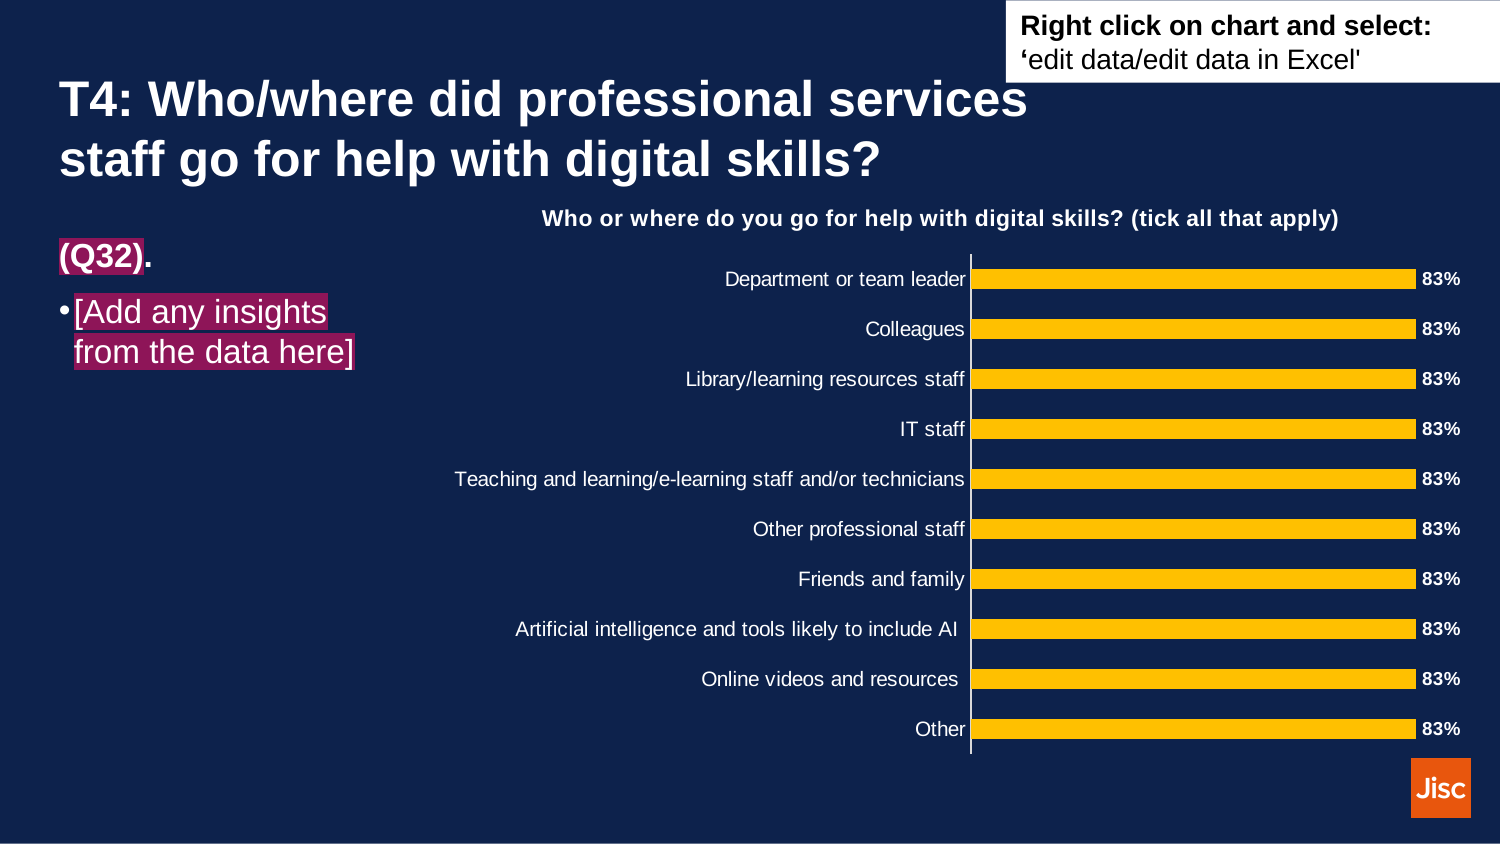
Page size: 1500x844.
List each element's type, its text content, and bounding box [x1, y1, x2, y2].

title T4: Who/where did professional services staff go for help with digital skills? [58, 66, 1035, 123]
text_box Right click on chart and select: ‘edit data/edit data in Excel' [1005, 0, 1500, 83]
list (Q32). [Add any insights from the data here] [58, 234, 320, 729]
picture [1411, 778, 1471, 818]
chart [320, 186, 1475, 778]
